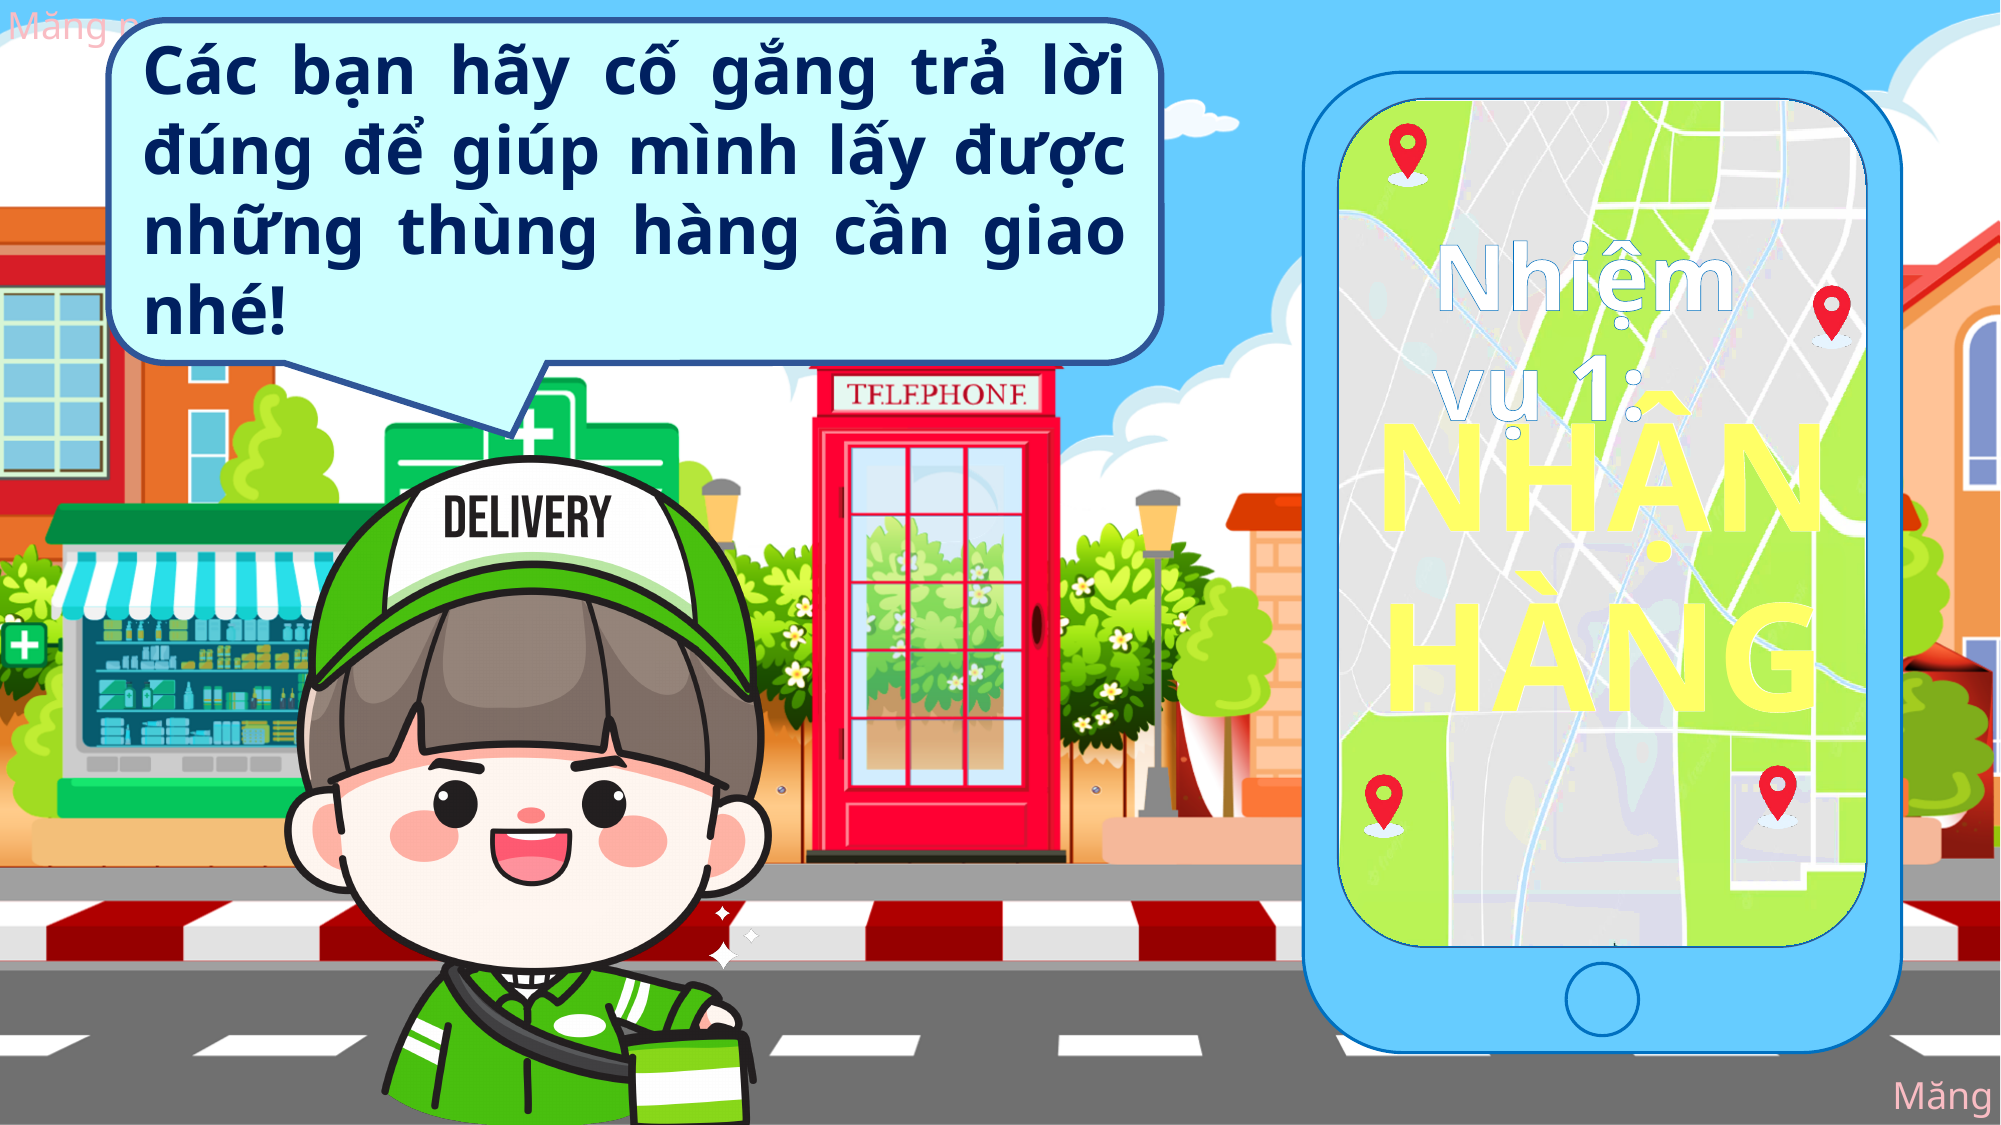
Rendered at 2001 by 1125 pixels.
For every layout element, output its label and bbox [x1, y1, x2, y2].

text_box [108, 20, 1162, 423]
picture [0, 0, 2001, 1125]
text_box [1260, 72, 1945, 1053]
